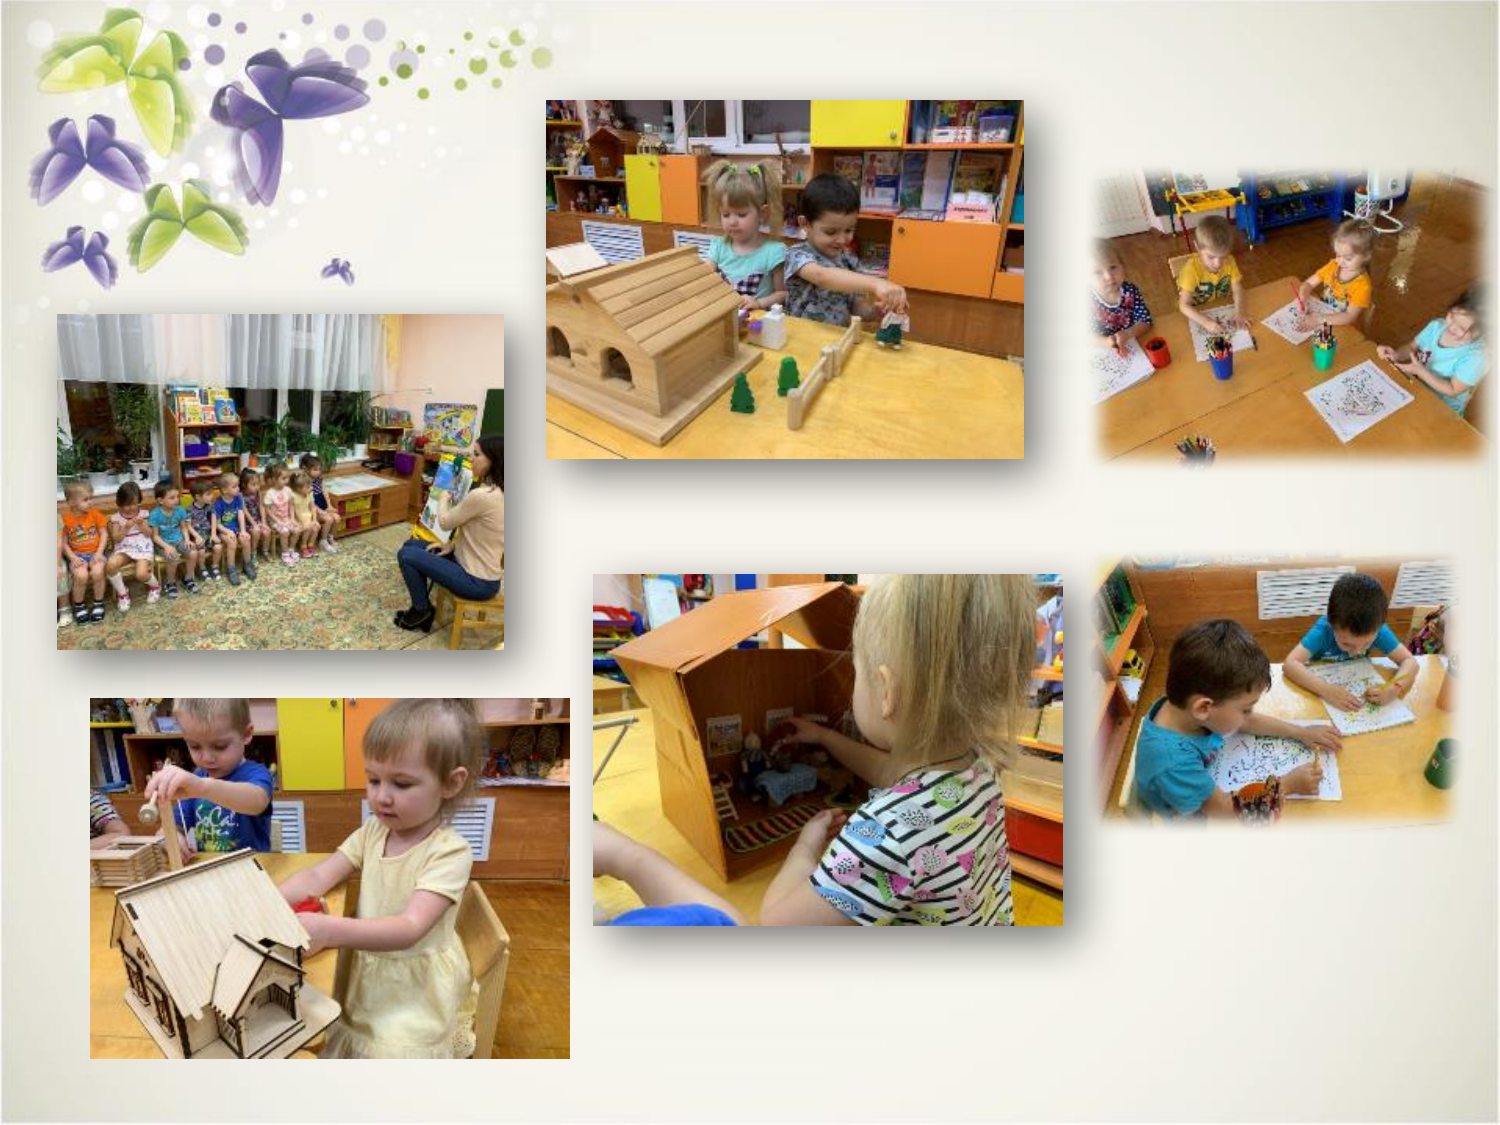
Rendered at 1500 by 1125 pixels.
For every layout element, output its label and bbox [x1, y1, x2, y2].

picture [0, 0, 1500, 1125]
list [1082, 162, 1500, 476]
